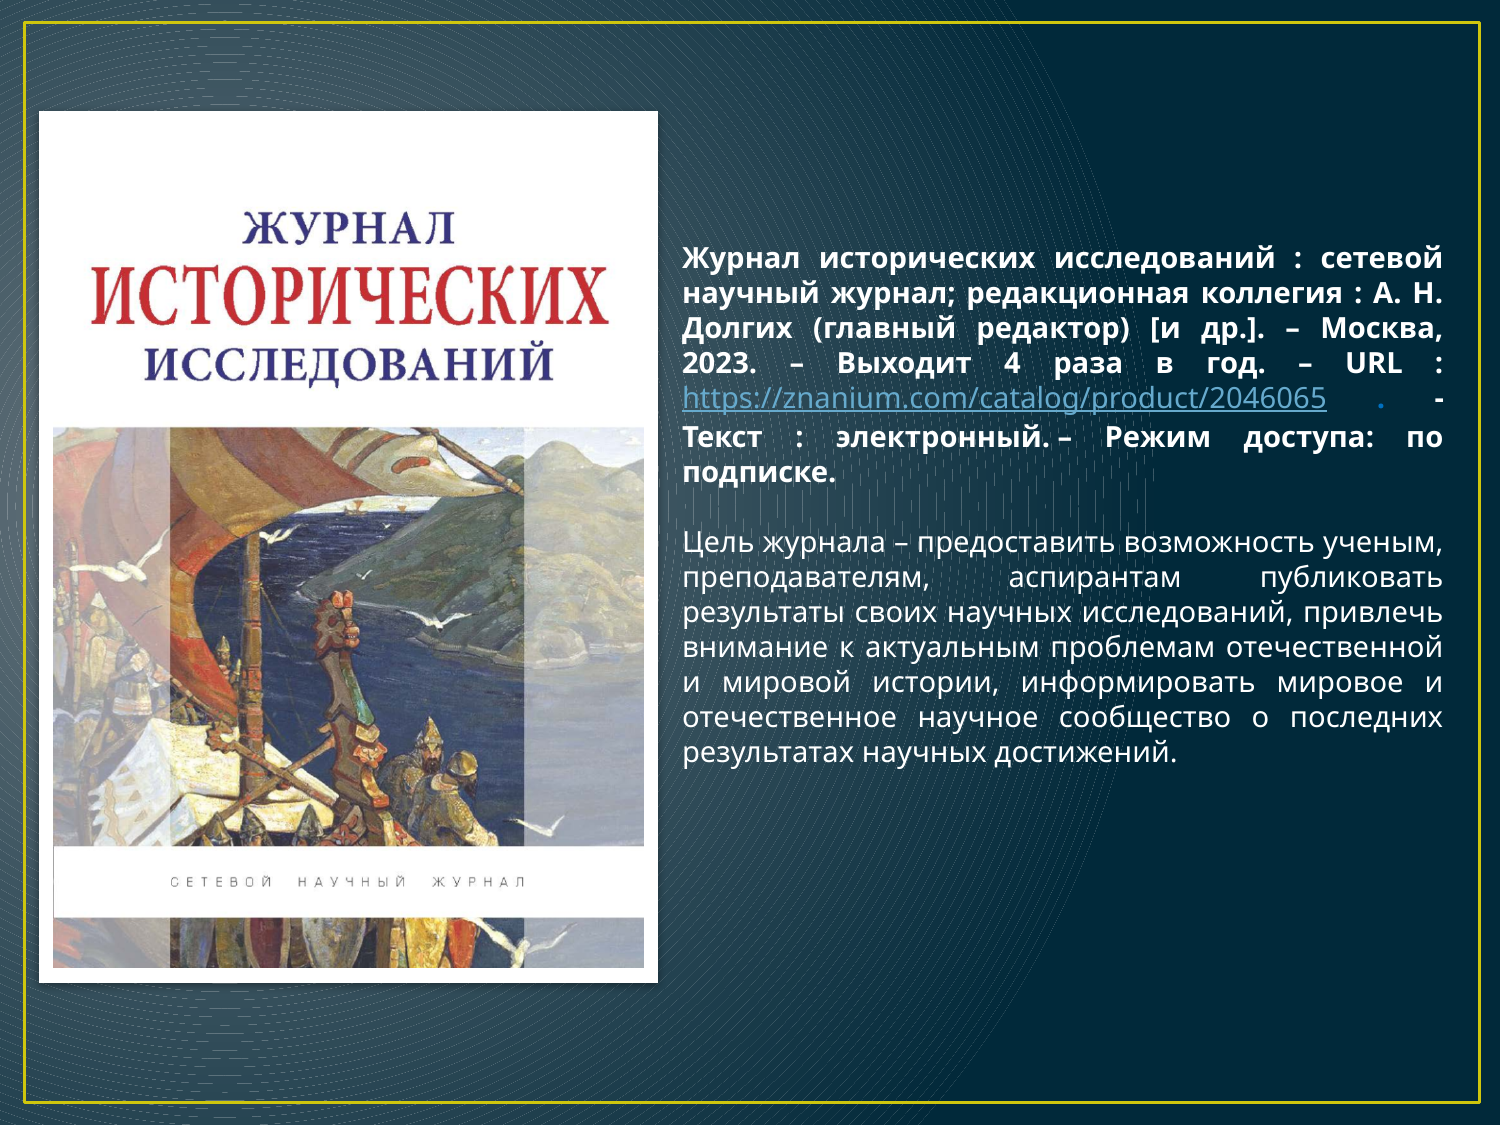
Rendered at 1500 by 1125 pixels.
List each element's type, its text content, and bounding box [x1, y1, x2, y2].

picture [52, 125, 644, 969]
text_box Журнал исторических исследований : сетевой научный журнал; редакционная коллегия : А. Н. Долгих (главный редактор) [и др.]. – Москва, 2023. – Выходит 4 раза в год. – URL : https://znanium.com/catalog/product/2046065 . - Текст : электронный. – Режим доступа: по подписке. Цель журнала – предоставить возможность ученым, преподавателям, аспирантам публиковать результаты своих научных исследований, привлечь внимание к актуальным проблемам отечественной и мировой истории, информировать мировое и отечественное научное сообщество о последних результатах научных достижений. [667, 231, 1459, 776]
